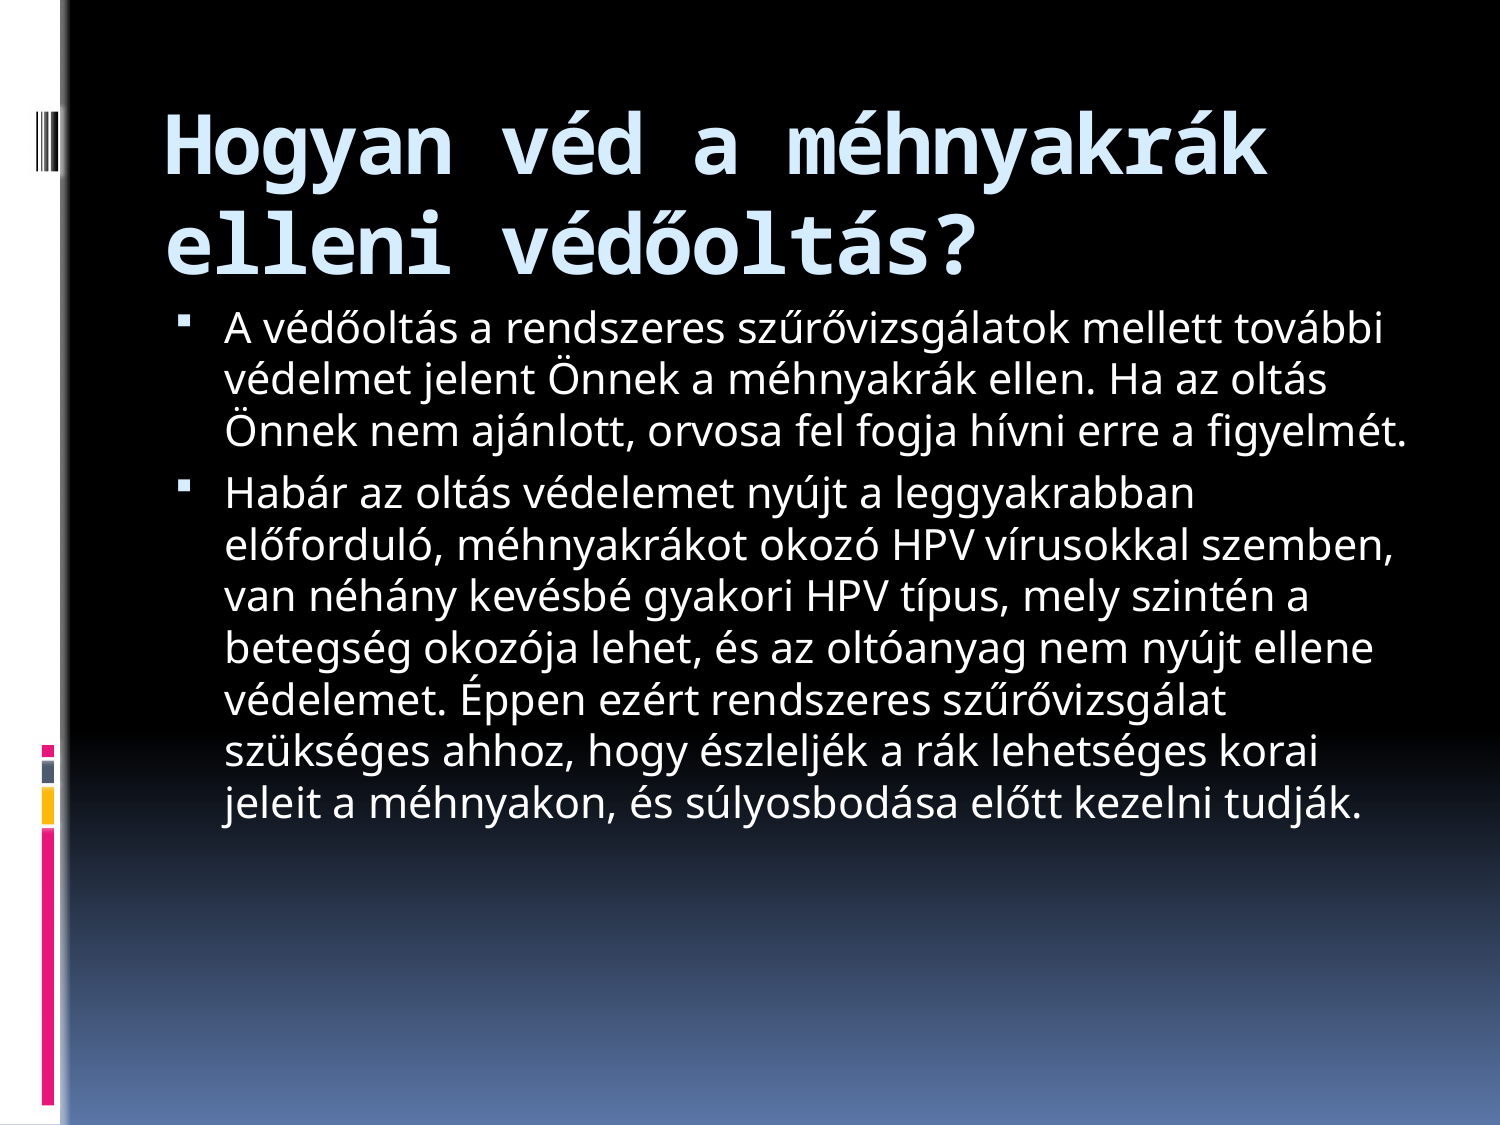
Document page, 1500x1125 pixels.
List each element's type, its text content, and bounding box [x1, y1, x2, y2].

list A védőoltás a rendszeres szűrővizsgálatok mellett további védelmet jelent Önnek a méhnyakrák ellen. Ha az oltás Önnek nem ajánlott, orvosa fel fogja hívni erre a figyelmét. Habár az oltás védelemet nyújt a leggyakrabban előforduló, méhnyakrákot okozó HPV vírusokkal szemben, van néhány kevésbé gyakori HPV típus, mely szintén a betegség okozója lehet, és az oltóanyag nem nyújt ellene védelemet. Éppen ezért rendszeres szűrővizsgálat szükséges ahhoz, hogy észleljék a rák lehetséges korai jeleit a méhnyakon, és súlyosbodása előtt kezelni tudják. [150, 292, 1425, 1043]
title Hogyan véd a méhnyakrák elleni védőoltás? [150, 83, 1425, 234]
